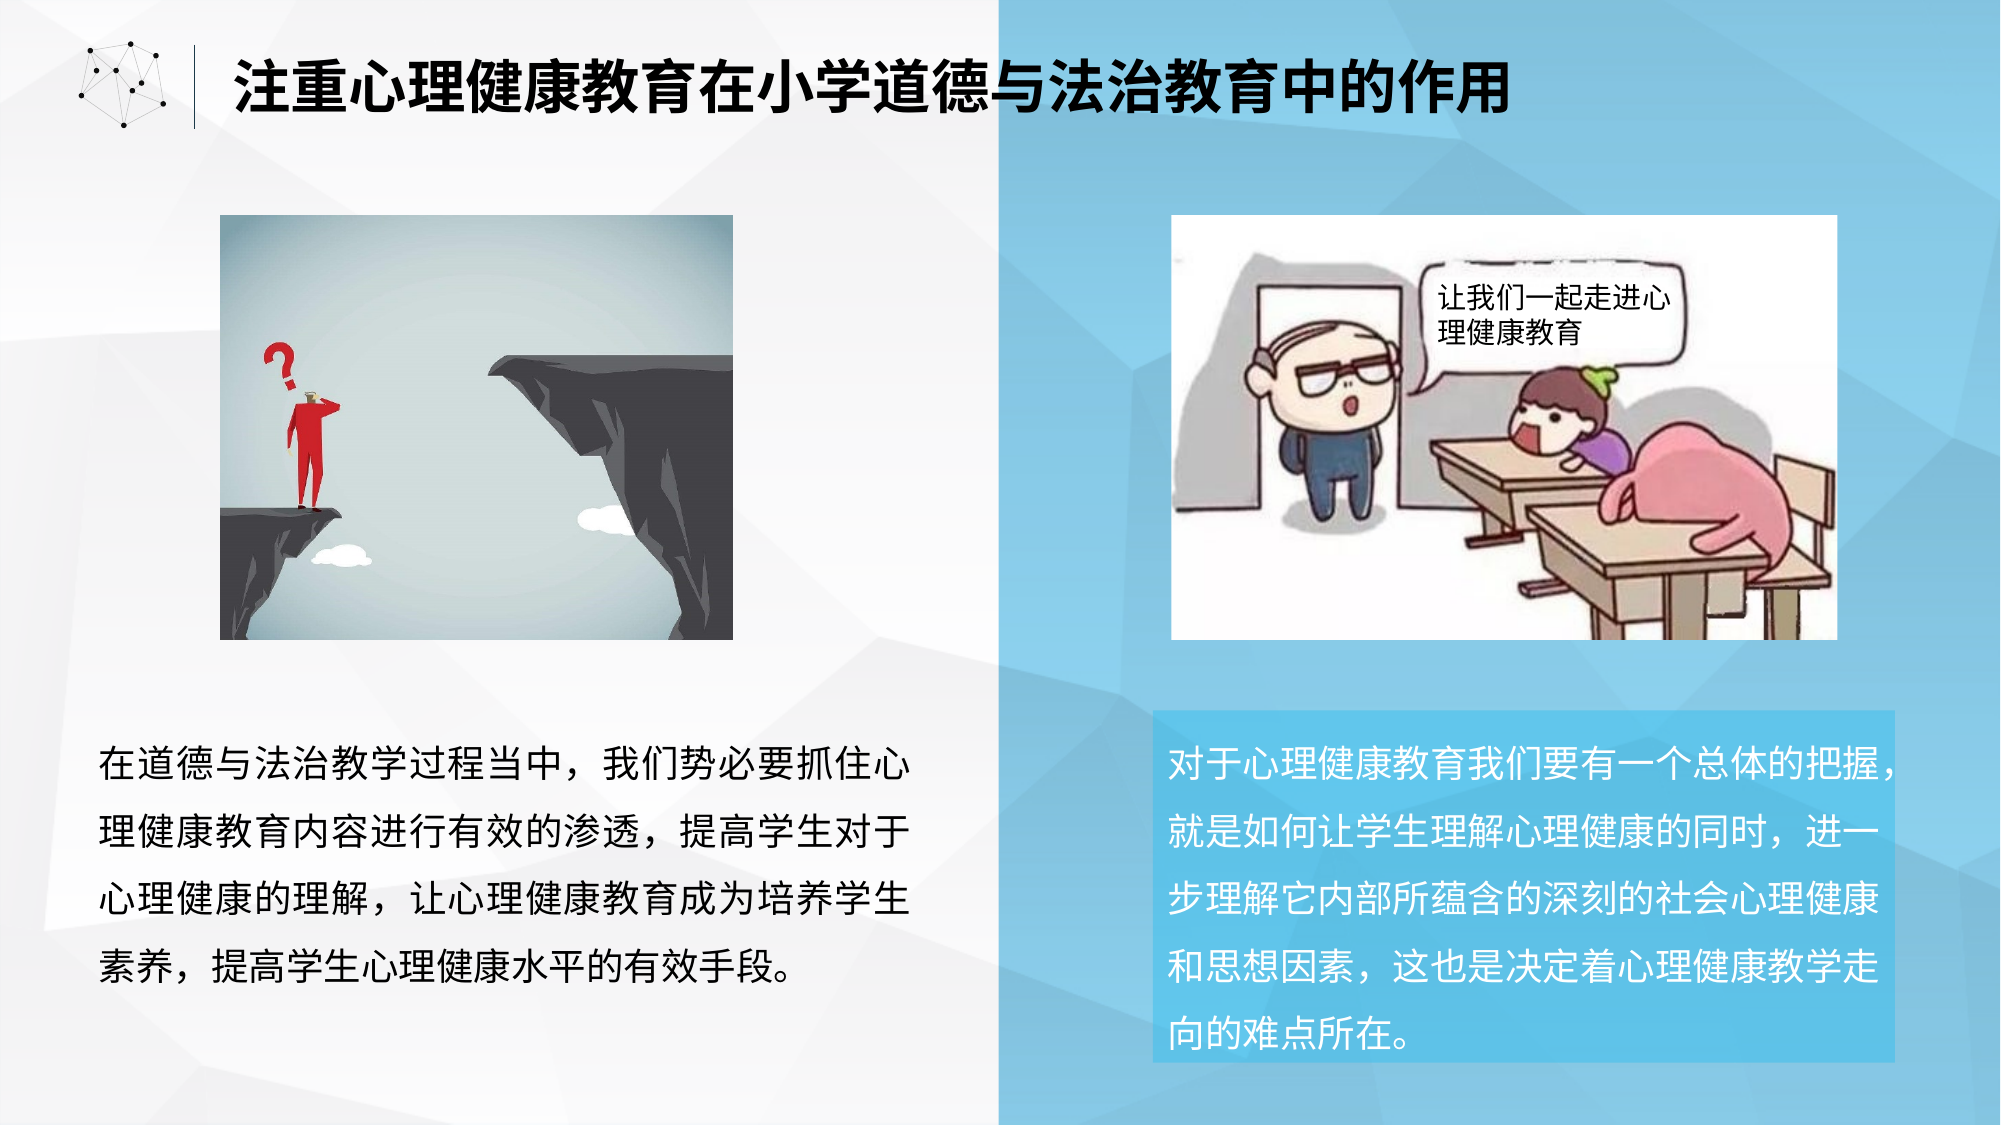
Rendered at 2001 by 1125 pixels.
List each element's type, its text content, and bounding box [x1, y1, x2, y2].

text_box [78, 41, 166, 129]
text_box 在道德与法治教学过程当中，我们势必要抓住心理健康教育内容进行有效的渗透，提高学生对于心理健康的理解，让心理健康教育成为培养学生素养，提高学生心理健康水平的有效手段。 [84, 710, 927, 996]
text_box 注重心理健康教育在小学道德与法治教育中的作用 [217, 42, 1529, 128]
text_box 对于心理健康教育我们要有一个总体的把握，就是如何让学生理解心理健康的同时，进一步理解它内部所蕴含的深刻的社会心理健康和思想因素，这也是决定着心理健康教学走向的难点所在。 [1152, 710, 1895, 1063]
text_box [1171, 214, 1838, 640]
picture [0, 0, 2001, 1125]
